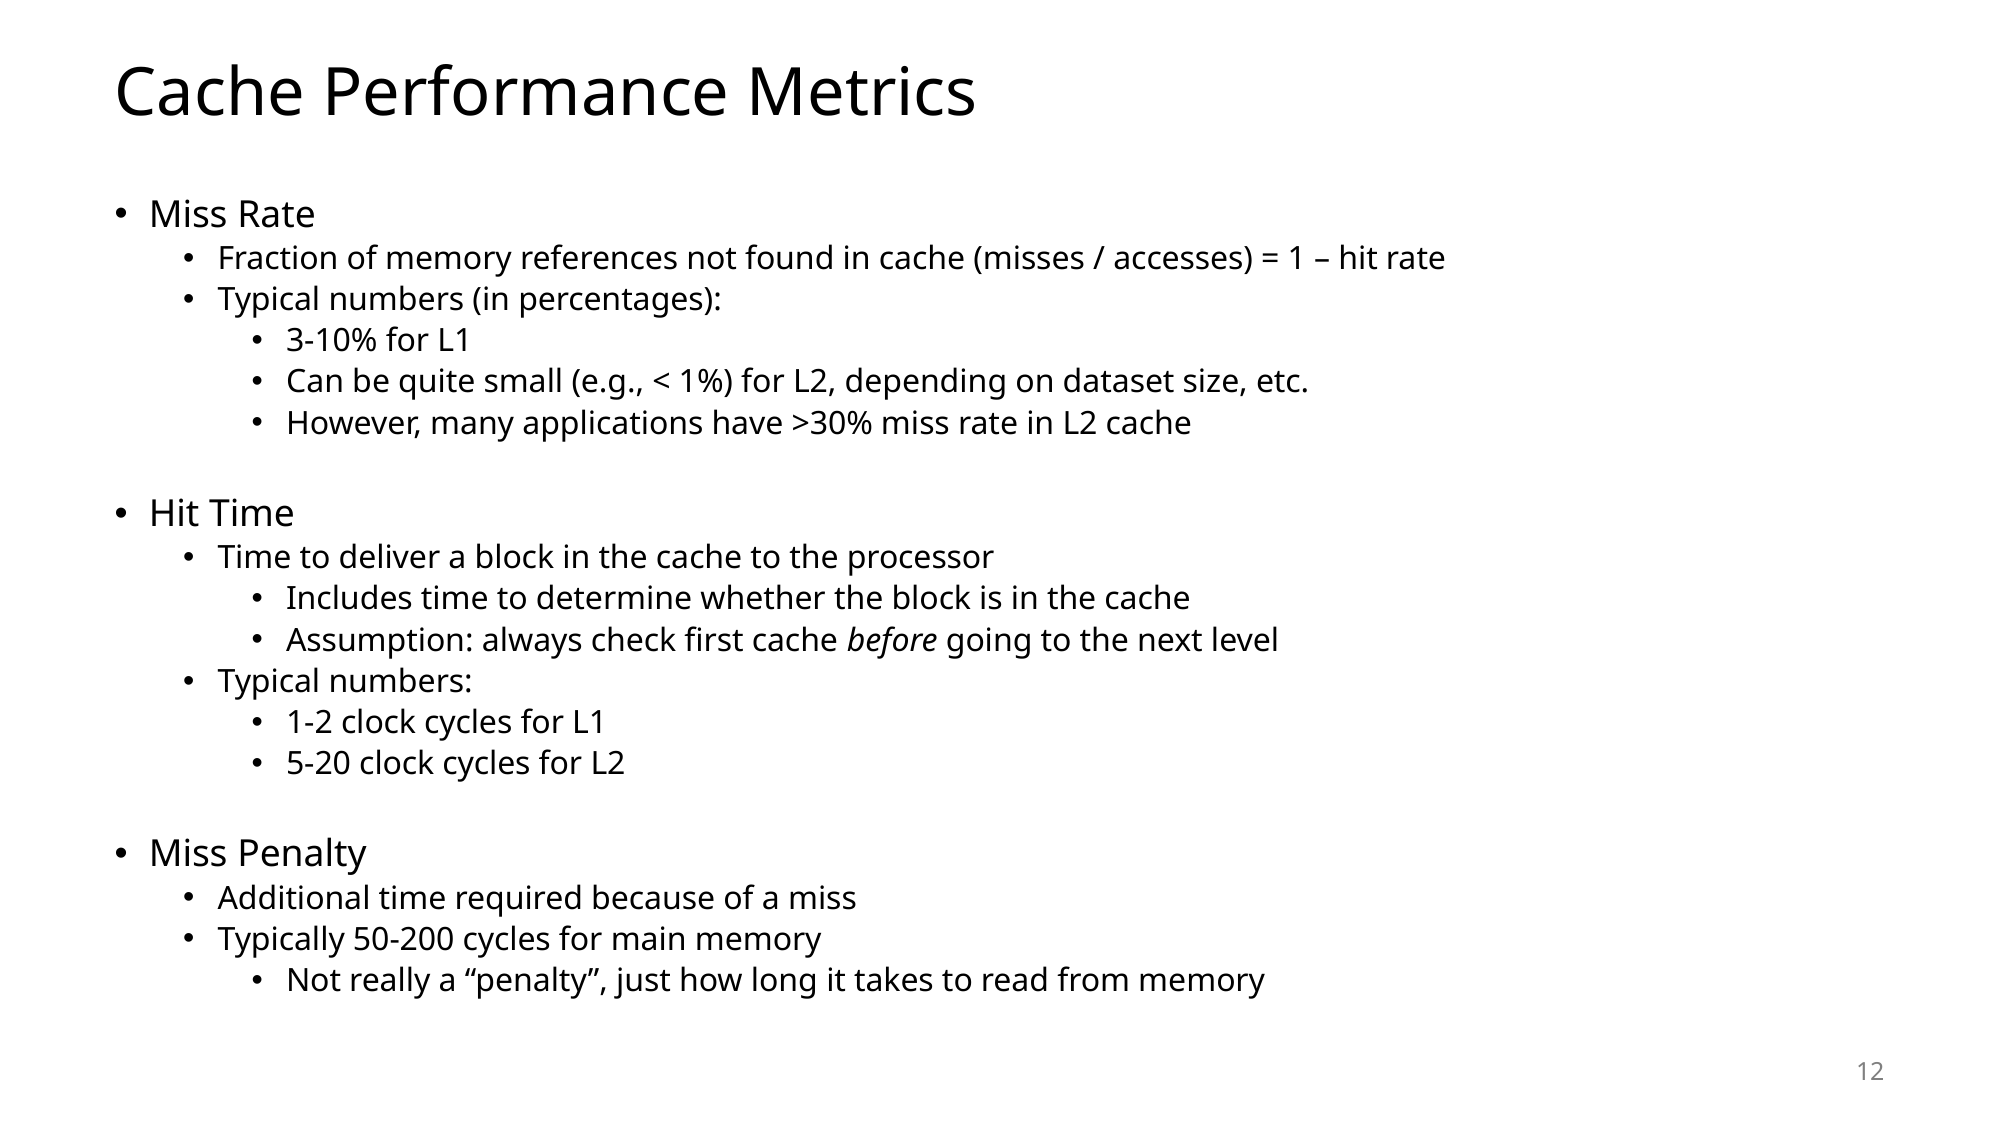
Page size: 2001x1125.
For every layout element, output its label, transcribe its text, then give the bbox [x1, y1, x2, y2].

list Miss Rate Fraction of memory references not found in cache (misses / accesses) = 1 – hit rate Typical numbers (in percentages): 3-10% for L1 Can be quite small (e.g., < 1%) for L2, depending on dataset size, etc. However, many applications have >30% miss rate in L2 cache Hit Time Time to deliver a block in the cache to the processor Includes time to determine whether the block is in the cache Assumption: always check first cache before going to the next level Typical numbers: 1-2 clock cycles for L1 5-20 clock cycles for L2 Miss Penalty Additional time required because of a miss Typically 50-200 cycles for main memory Not really a “penalty”, just how long it takes to read from memory [99, 187, 1900, 1013]
slide_number 12 [1749, 1042, 1900, 1103]
title Cache Performance Metrics [99, 37, 1900, 150]
